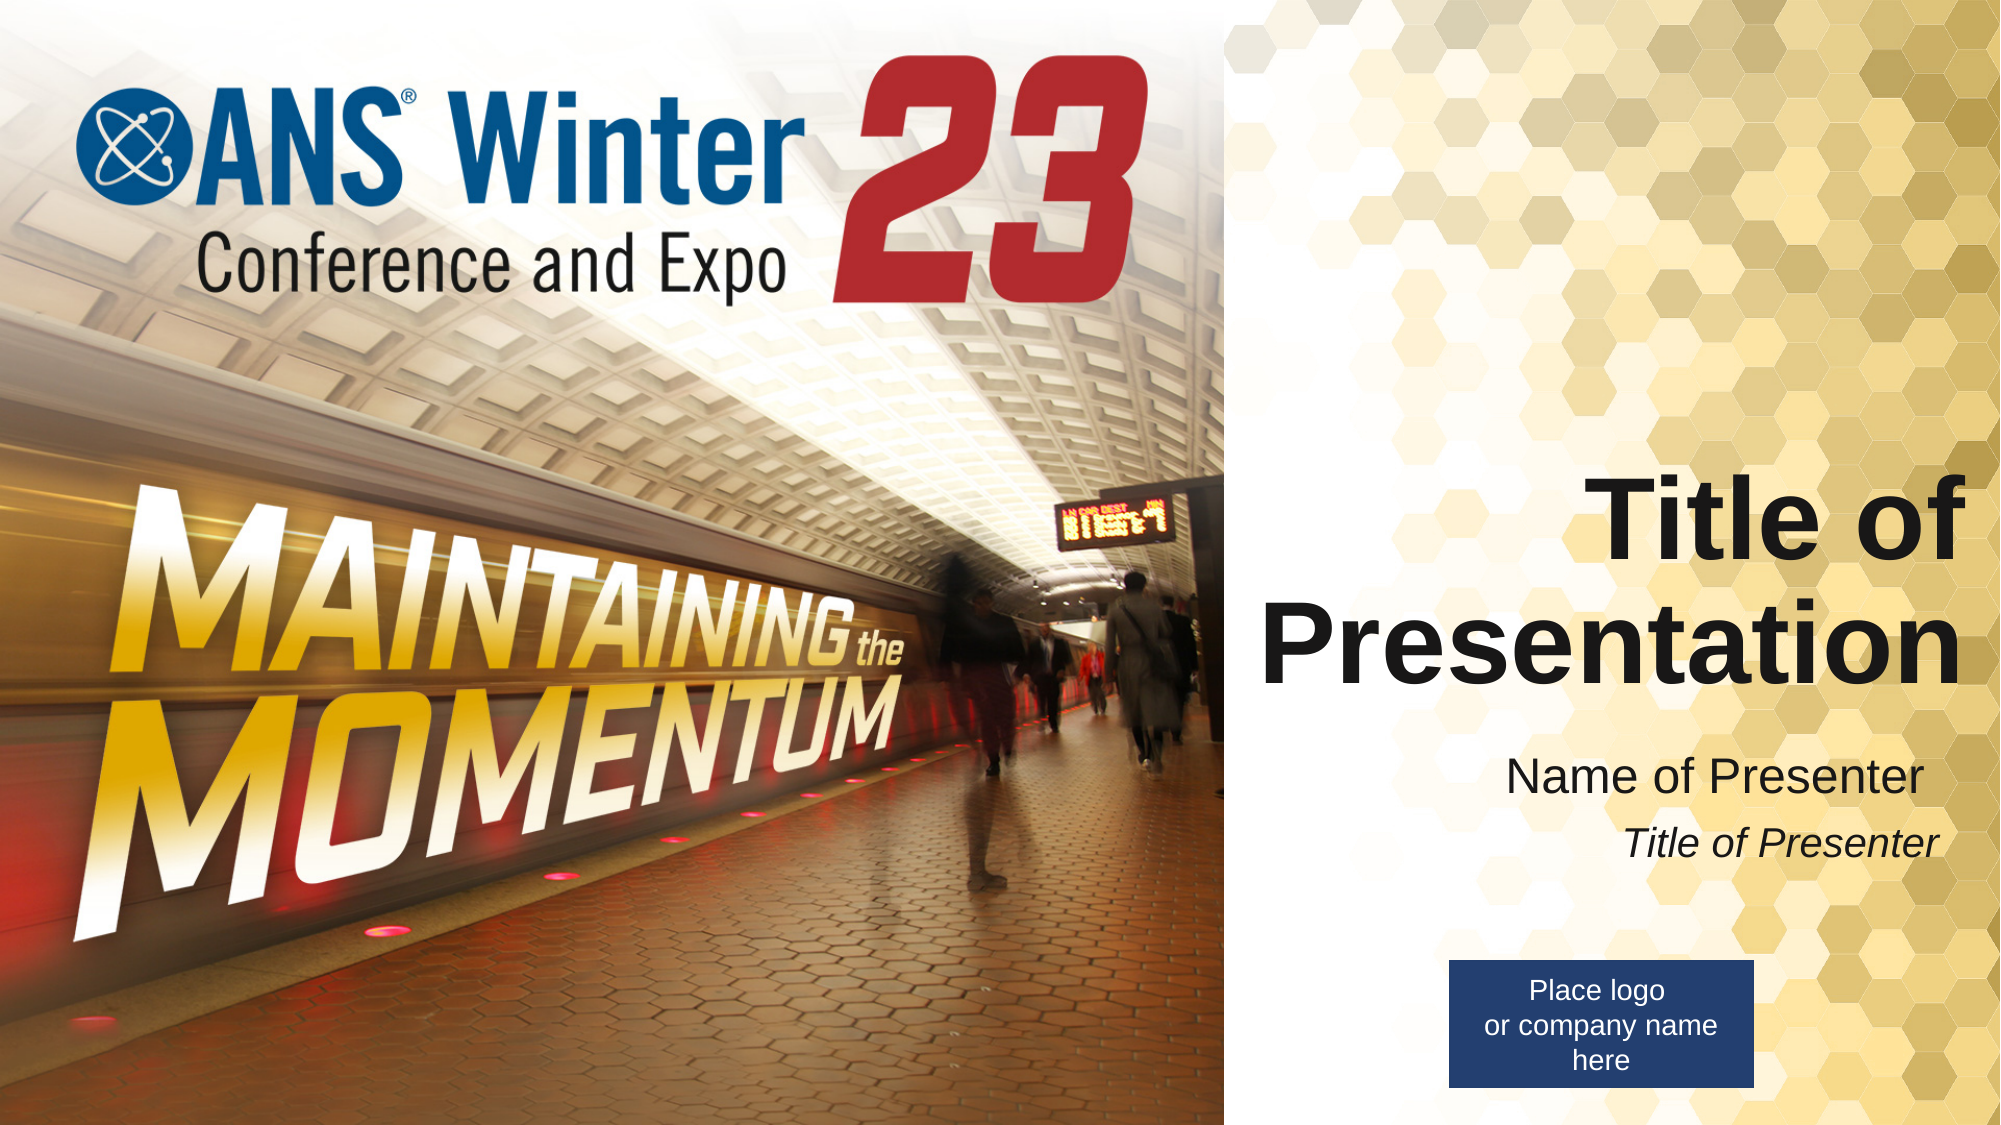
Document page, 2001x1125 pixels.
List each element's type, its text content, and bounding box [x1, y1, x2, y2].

picture [0, 0, 2000, 1125]
title Title of Presentation [1222, 15, 1981, 716]
text_box Place logo or company name here [1449, 960, 1754, 1088]
subtitle Name of Presenter Title of Presenter [1222, 746, 1955, 962]
